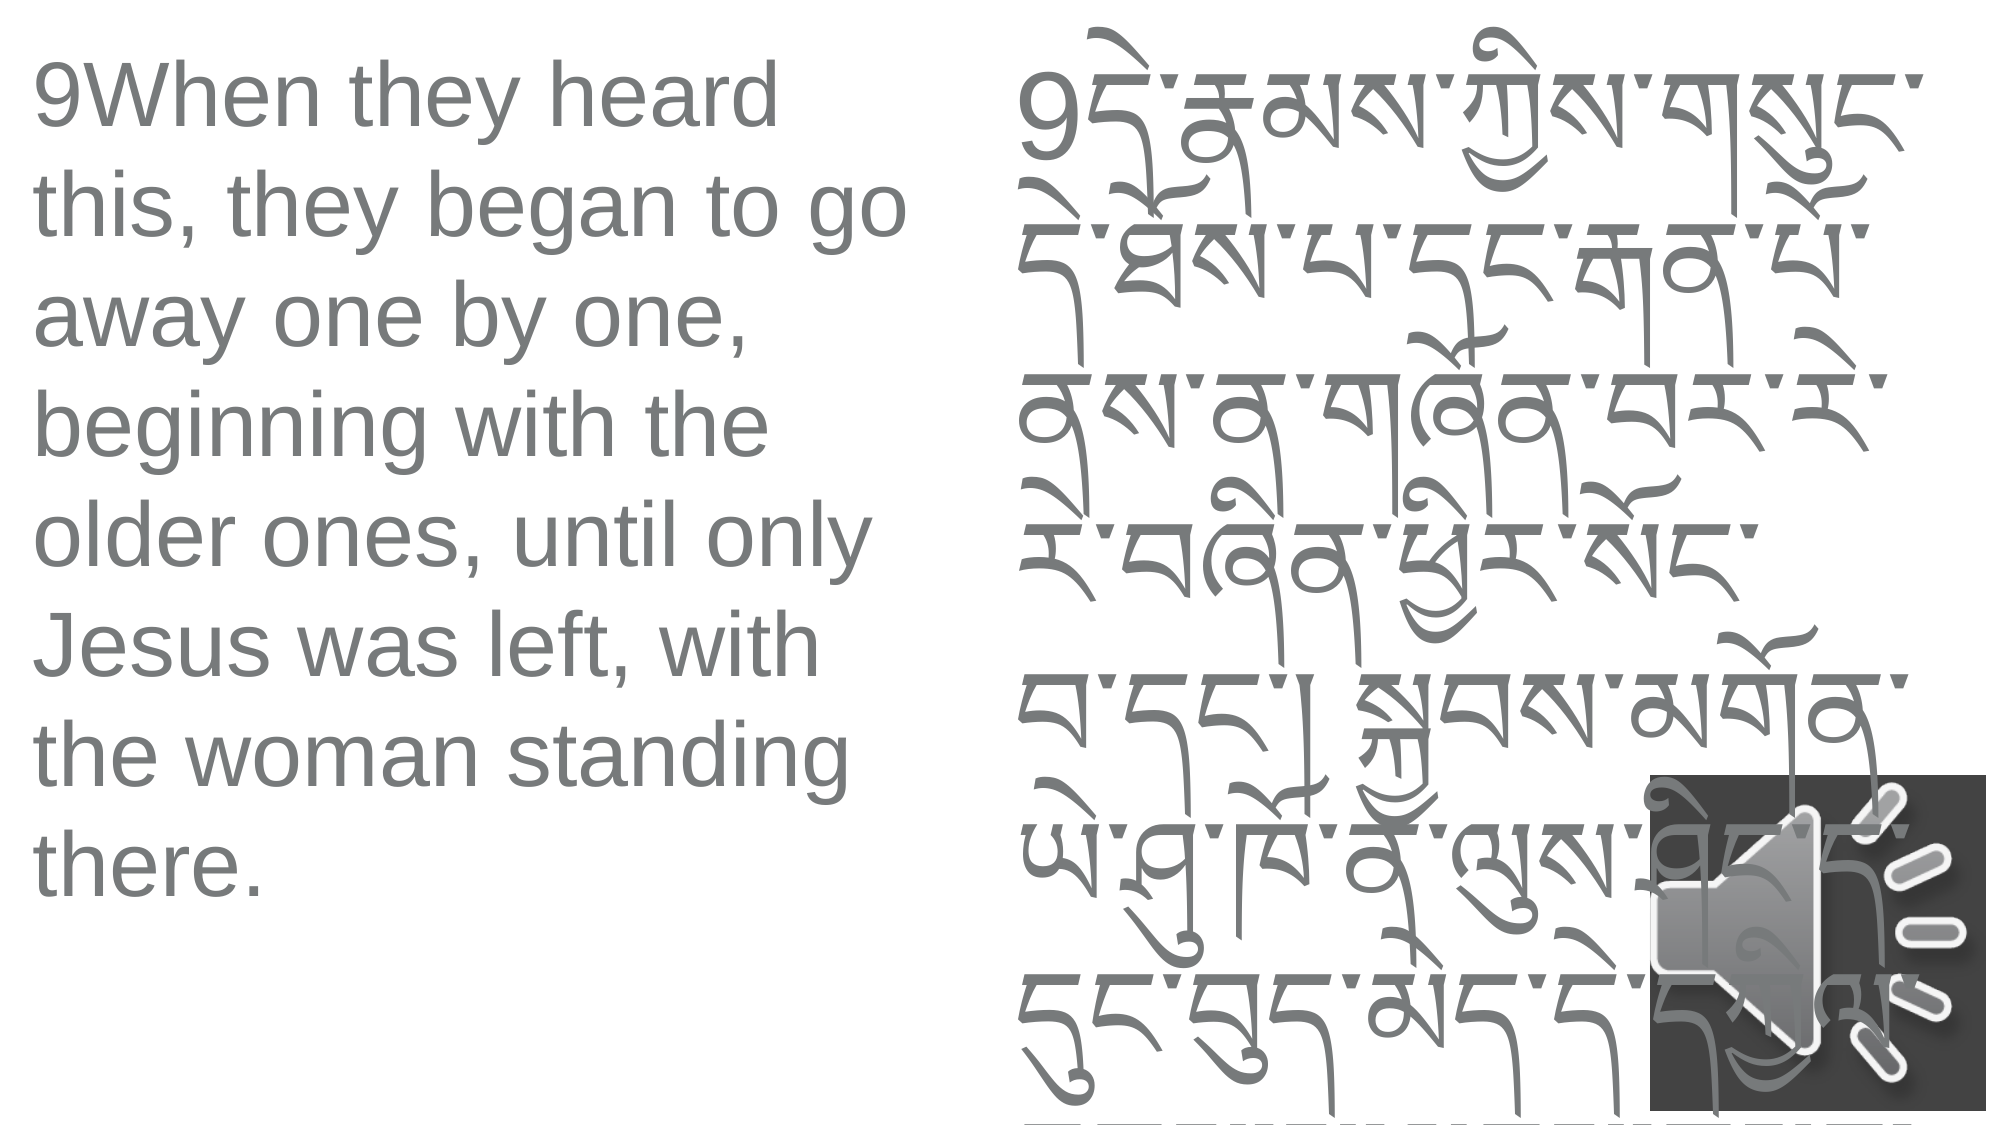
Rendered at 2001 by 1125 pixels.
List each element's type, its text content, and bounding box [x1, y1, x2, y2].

text_box 9When they heard this, they began to go away one by one, beginning with the older ones, until only Jesus was left, with the woman standing there. [18, 27, 973, 1104]
picture [1648, 773, 1987, 1112]
text_box 9དེ་རྣམས་ཀྱིས་གསུང་དེ་ཐོས་པ་དང་རྒན་པོ་ནས་ན་གཞོན་བར་རེ་རེ་བཞིན་ཕྱིར་སོང་བ༌དང༌། སྐྱབས་མགོན་ཡེ་ཤུ་ཁོ་ན་ལུས་ཤིང་ད་དུང་བུད་མེད་དེ་དཀྱིལ་དབུས་སུ་ལངས་བསྡད་ཡོད་པ་རེད། [999, 27, 2000, 1104]
